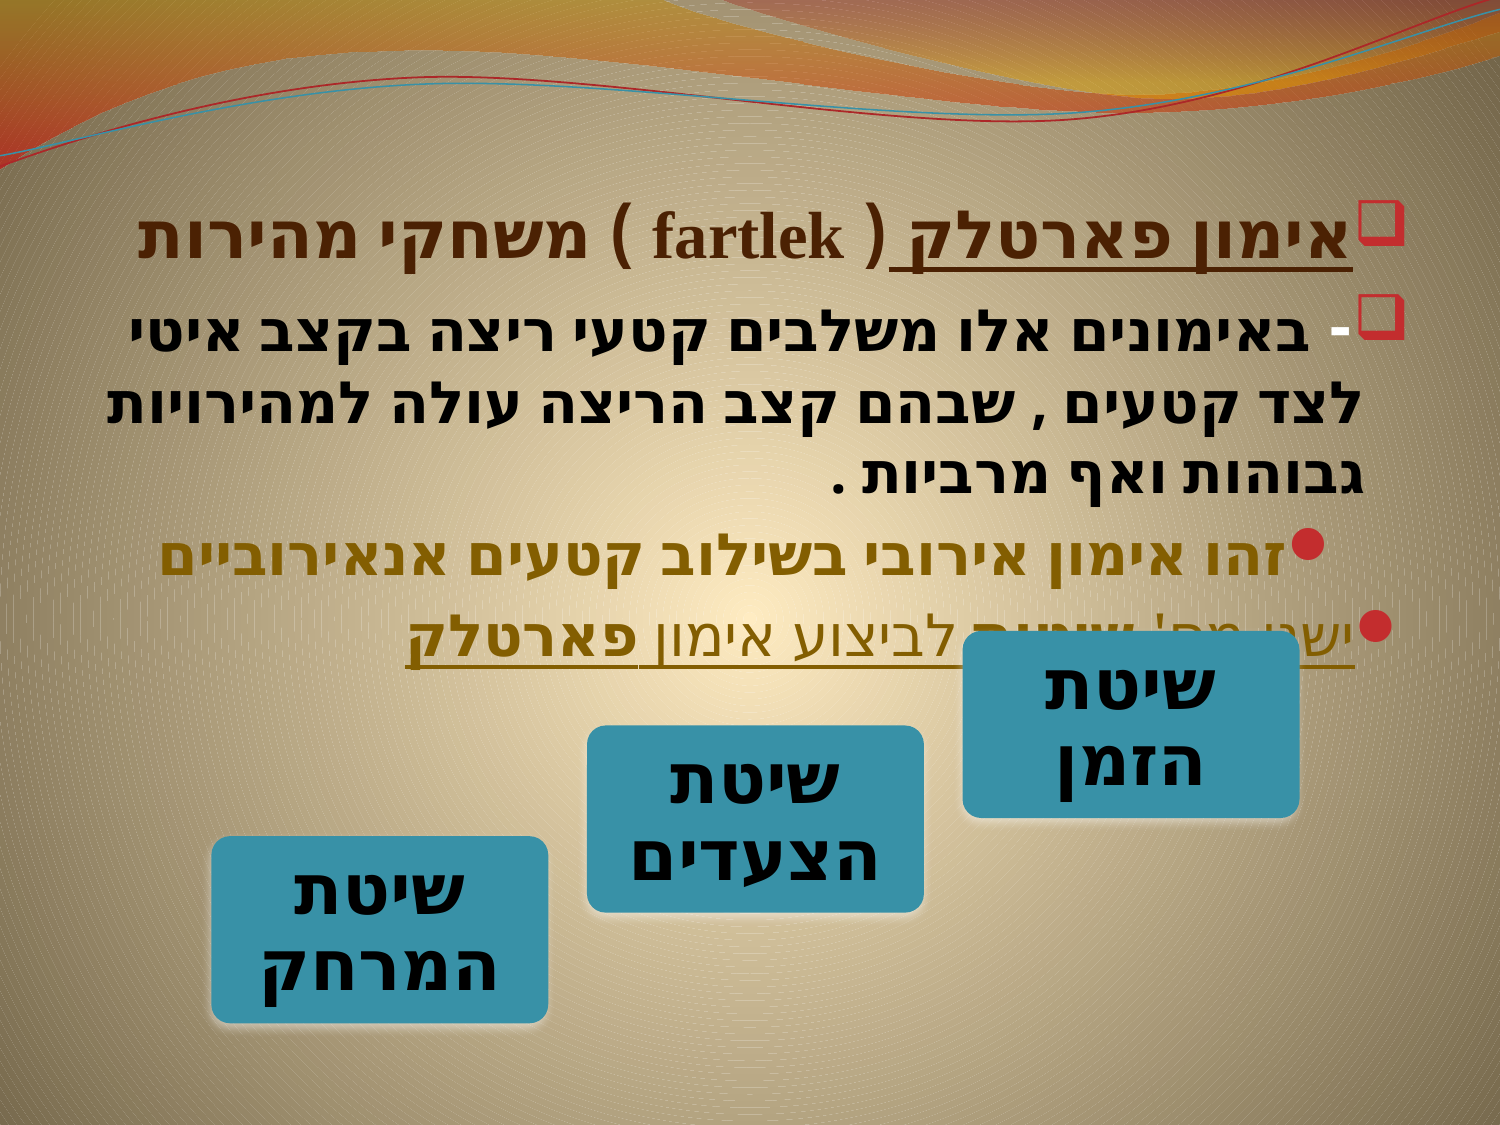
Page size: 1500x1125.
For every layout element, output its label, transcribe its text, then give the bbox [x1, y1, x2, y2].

list אימון פארטלק ( fartlek ) משחקי מהירות - באימונים אלו משלבים קטעי ריצה בקצב איטי לצד קטעים , שבהם קצב הריצה עולה למהירויות גבוהות ואף מרביות . זהו אימון אירובי בשילוב קטעים אנאירוביים ישנן מס' שיטות לביצוע אימון פארטלק [75, 184, 1425, 1078]
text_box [962, 630, 1300, 819]
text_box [211, 835, 549, 1024]
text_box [586, 725, 925, 913]
